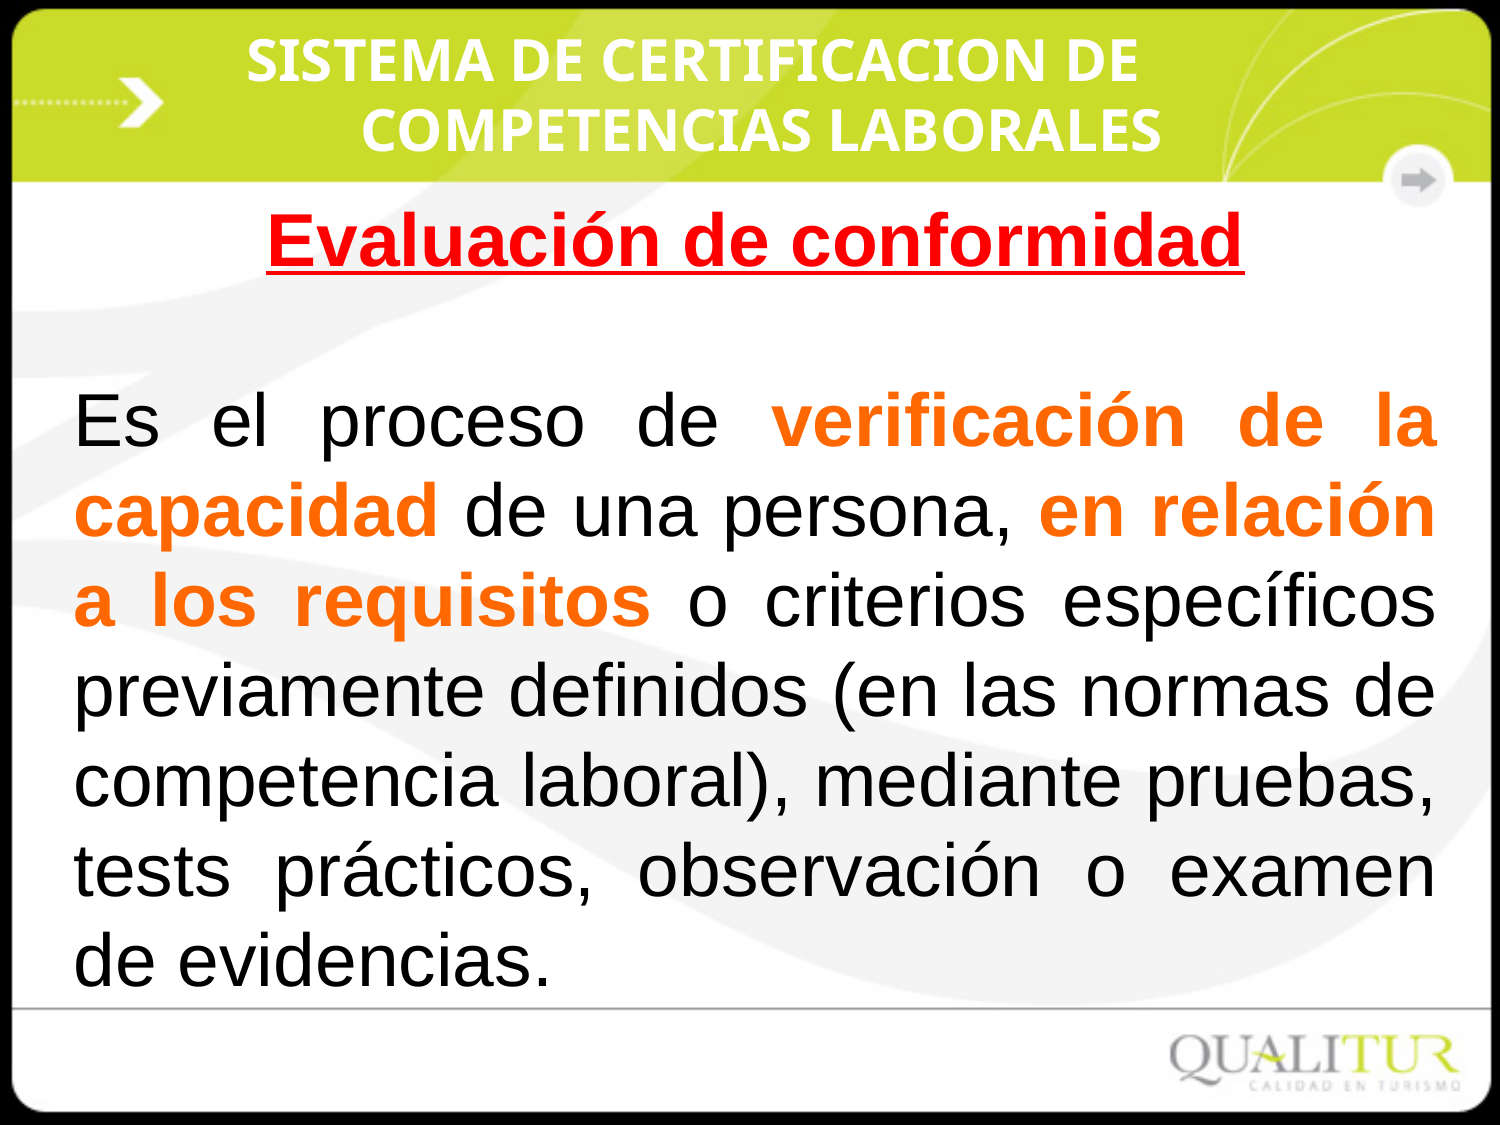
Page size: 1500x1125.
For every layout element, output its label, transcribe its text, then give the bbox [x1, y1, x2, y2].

title SISTEMA DE CERTIFICACION DE COMPETENCIAS LABORALES [124, 78, 1400, 171]
text_box Evaluación de conformidad Es el proceso de verificación de la capacidad de una persona, en relación a los requisitos o criterios específicos previamente definidos (en las normas de competencia laboral), mediante pruebas, tests prácticos, observación o examen de evidencias. [58, 184, 1453, 1010]
picture [0, 0, 1500, 1125]
